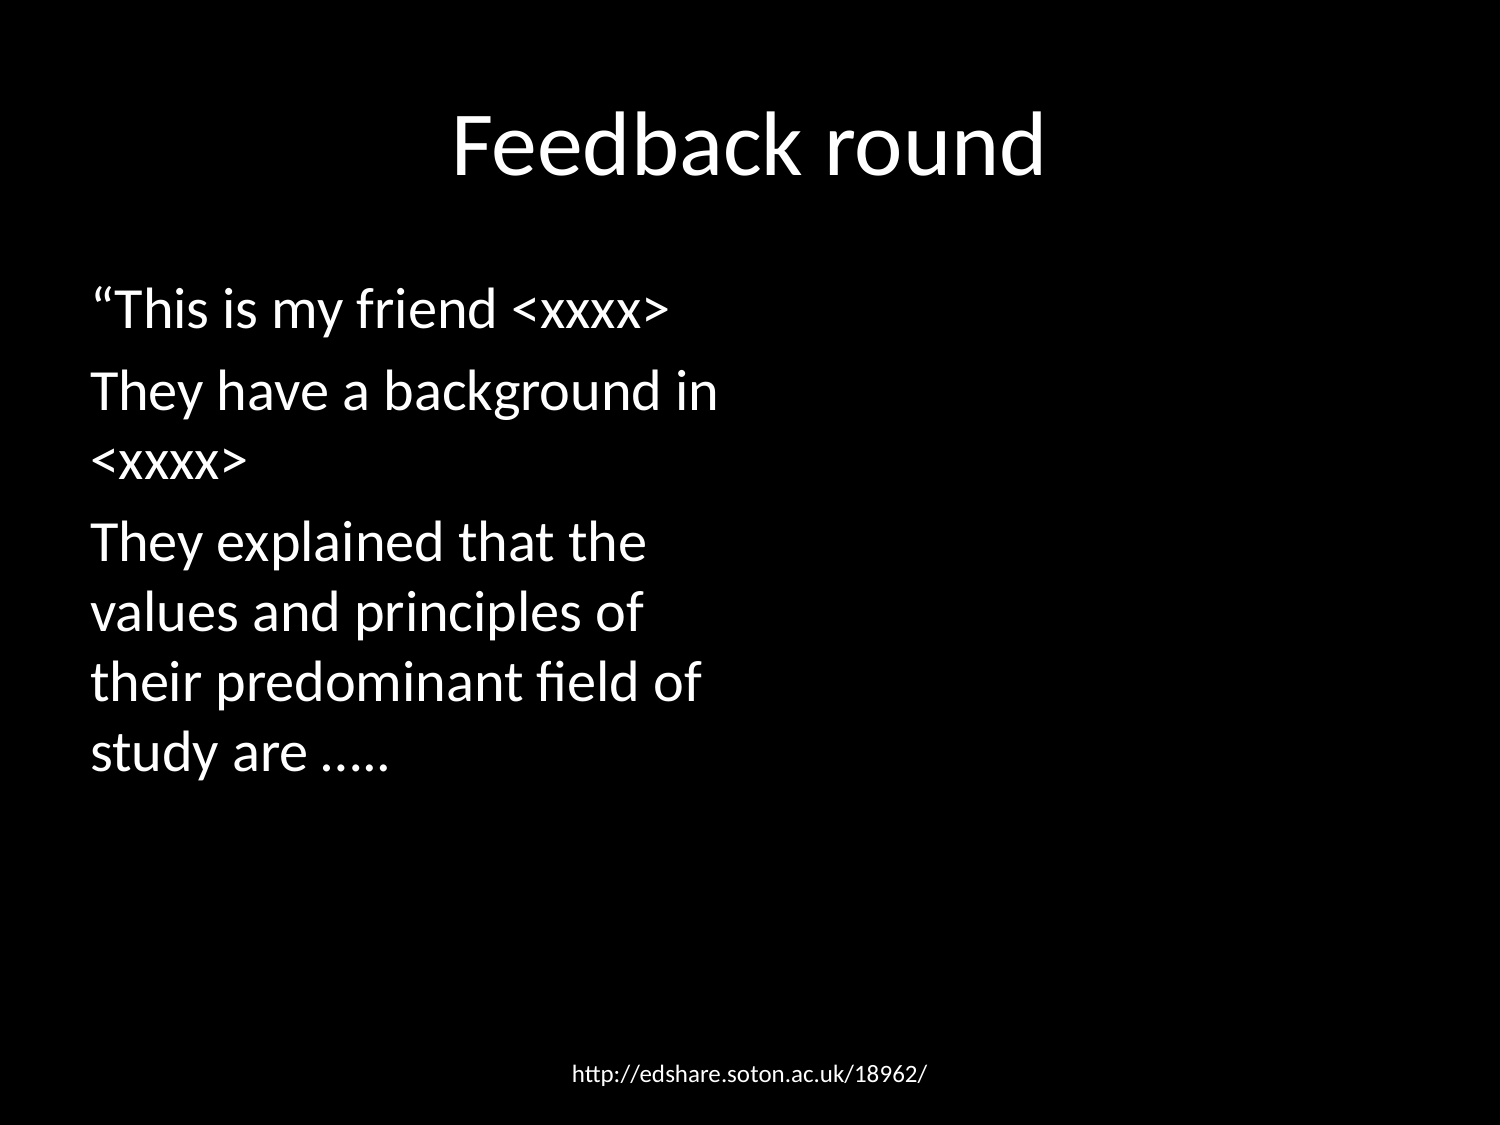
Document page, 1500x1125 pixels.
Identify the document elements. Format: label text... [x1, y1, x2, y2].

footer http://edshare.soton.ac.uk/18962/ [425, 1042, 1075, 1103]
title Feedback round [75, 45, 1425, 233]
list “This is my friend <xxxx> They have a background in <xxxx> They explained that the values and principles of their predominant field of study are ….. [75, 262, 738, 1005]
